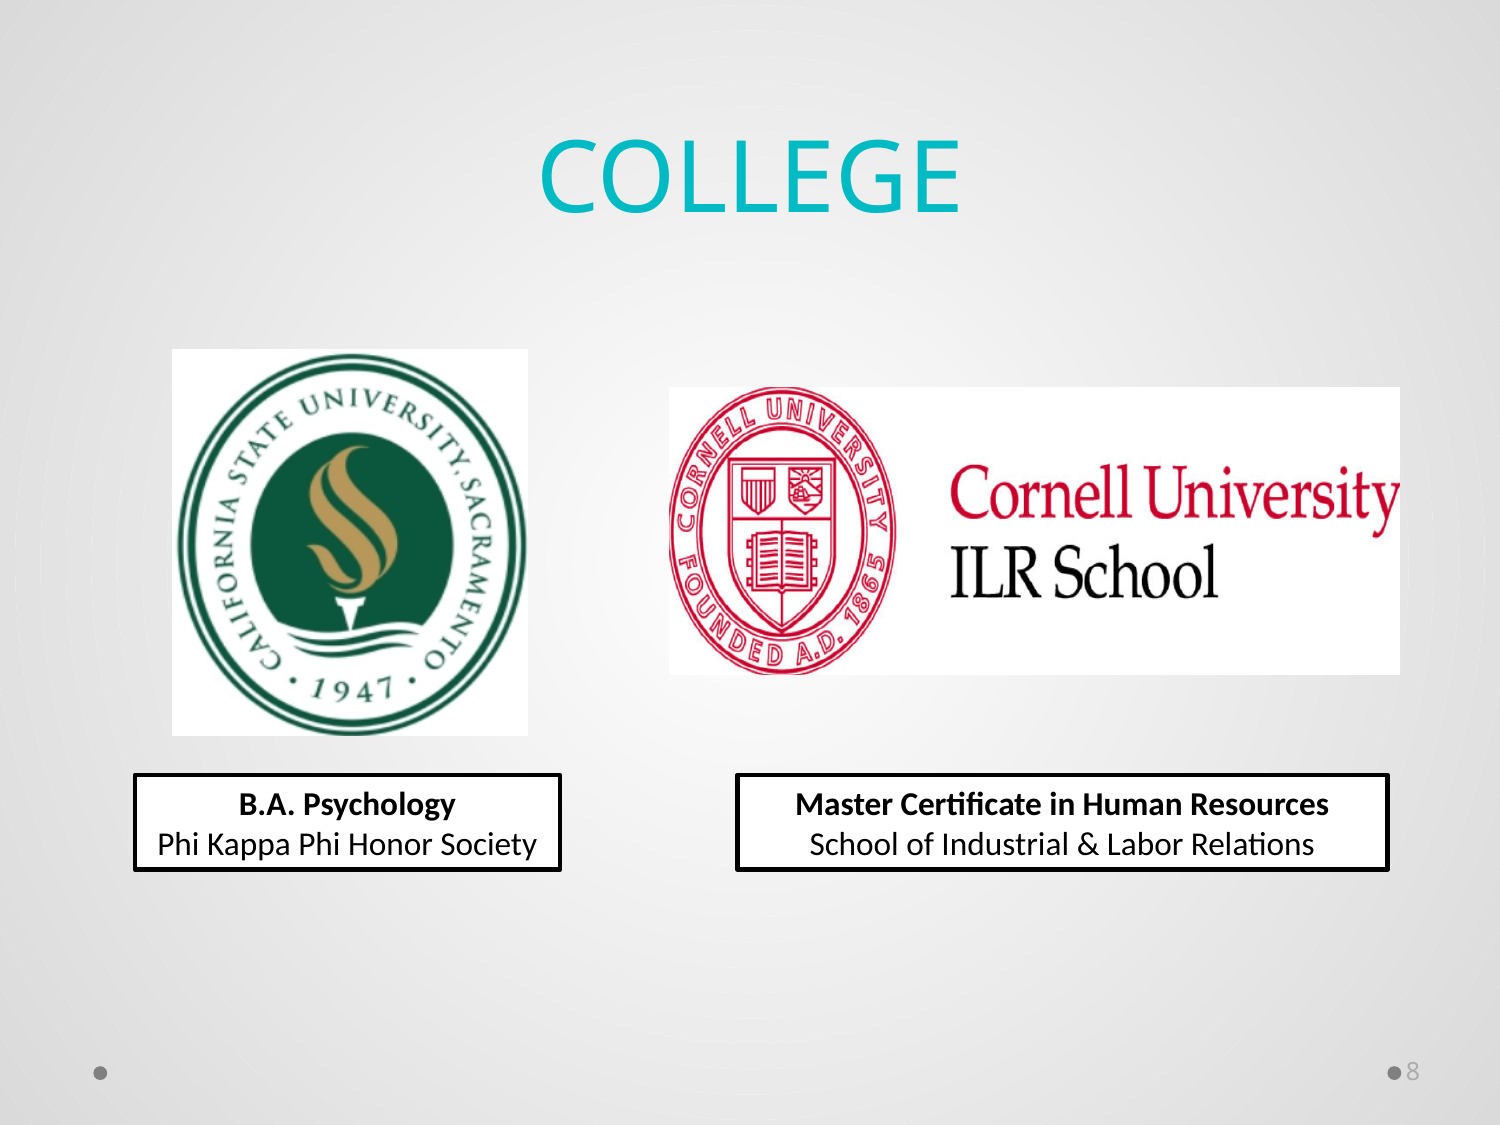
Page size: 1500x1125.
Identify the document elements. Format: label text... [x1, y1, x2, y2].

text_box Master Certificate in Human Resources School of Industrial & Labor Relations [735, 773, 1390, 872]
picture [172, 349, 528, 736]
slide_number 8 [1401, 1042, 1494, 1103]
picture [669, 387, 1401, 676]
title College [75, 22, 1425, 240]
text_box B.A. Psychology Phi Kappa Phi Honor Society [133, 773, 562, 872]
